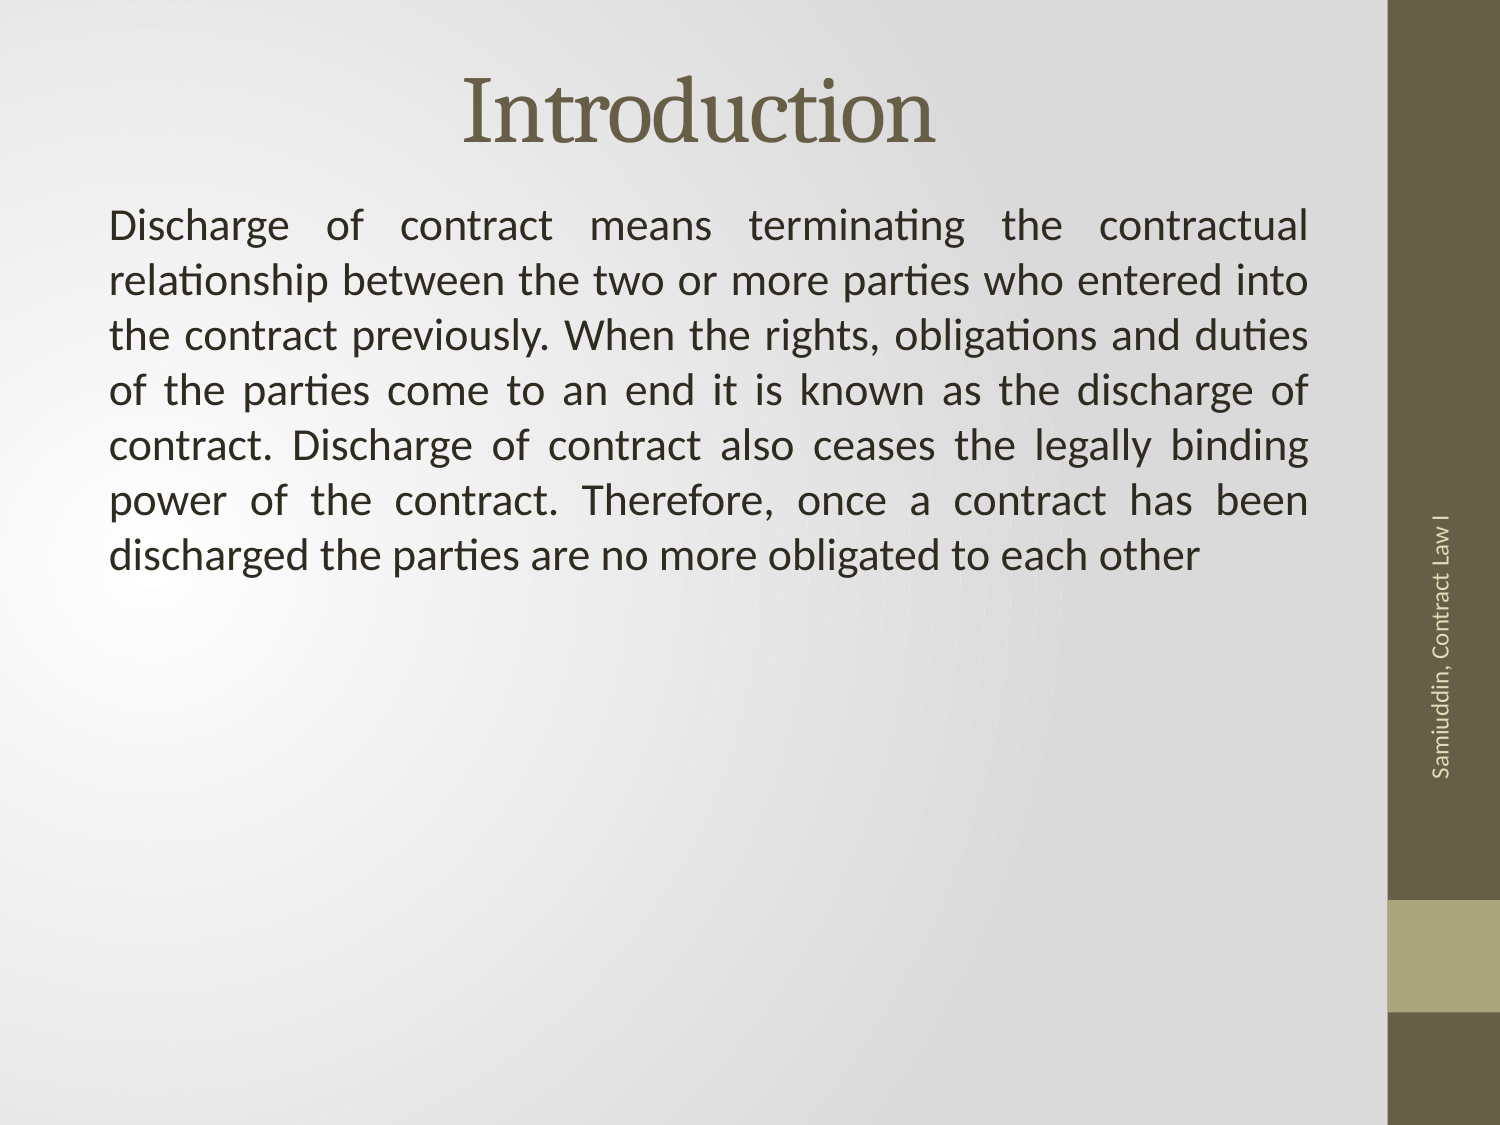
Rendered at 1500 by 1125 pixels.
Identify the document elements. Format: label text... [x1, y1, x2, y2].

list Discharge of contract means terminating the contractual relationship between the two or more parties who entered into the contract previously. When the rights, obligations and duties of the parties come to an end it is known as the discharge of contract. Discharge of contract also ceases the legally binding power of the contract. Therefore, once a contract has been discharged the parties are no more obligated to each other [75, 187, 1325, 1050]
footer Samiuddin, Contract Law I [1408, 500, 1469, 889]
title Introduction [75, 45, 1325, 163]
